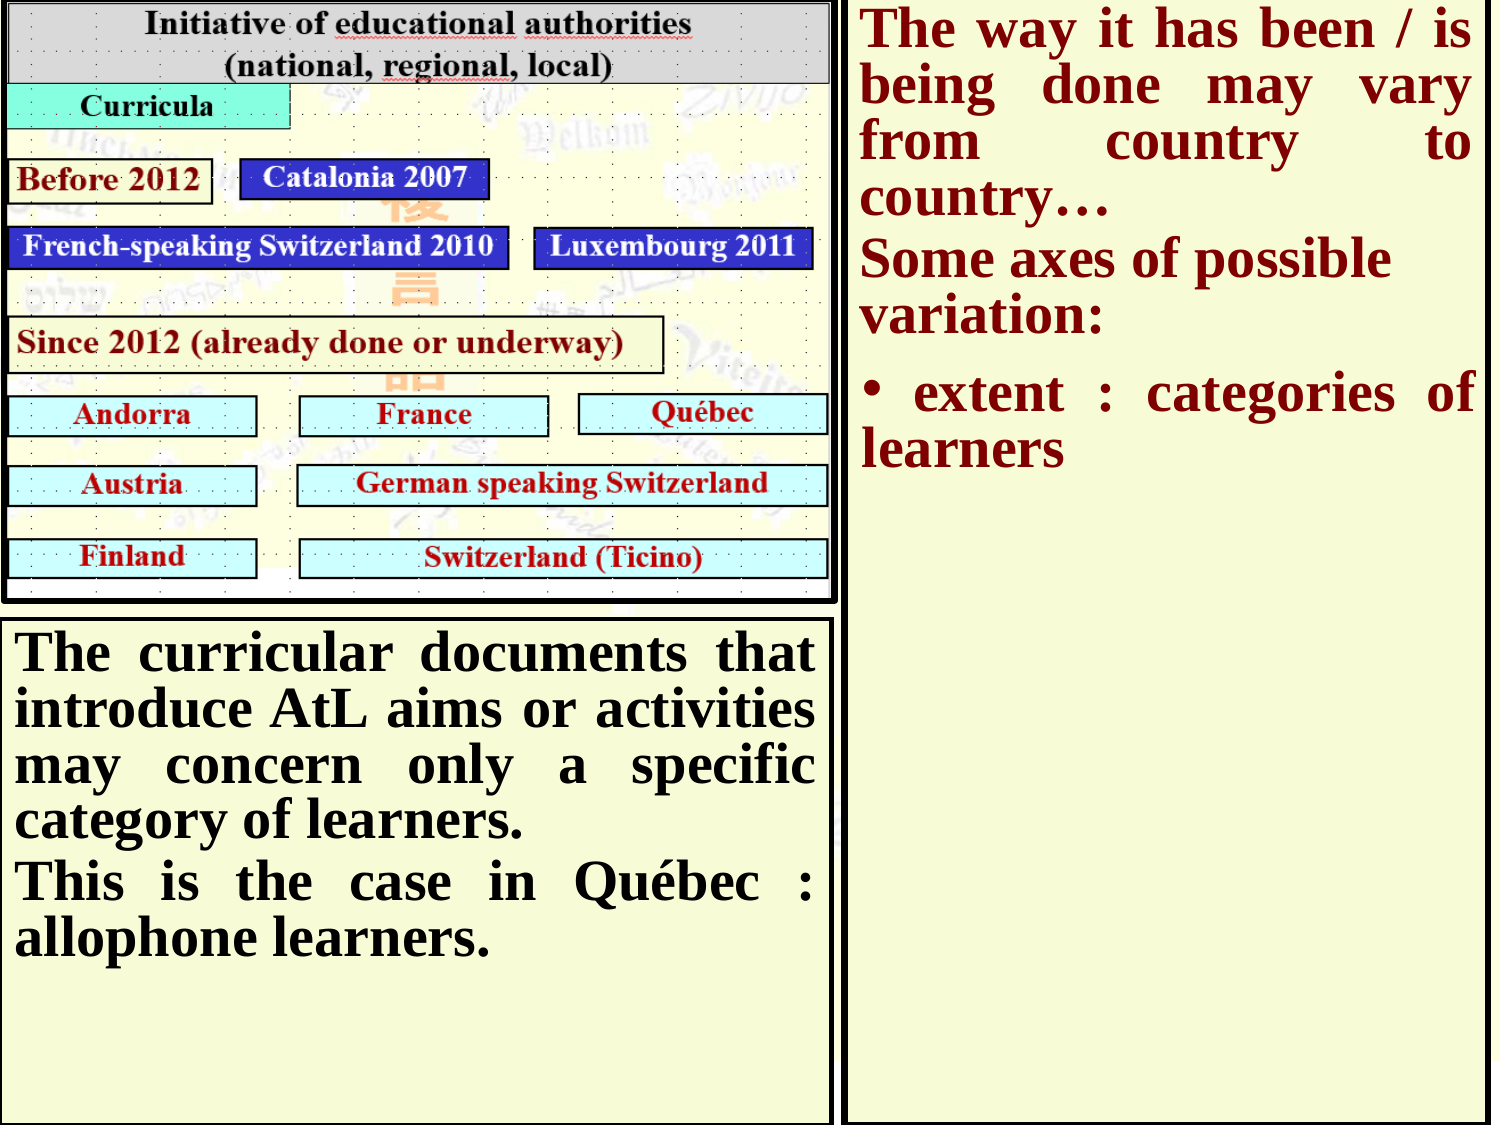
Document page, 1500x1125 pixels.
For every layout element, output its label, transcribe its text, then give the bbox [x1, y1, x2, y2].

text_box The way it has been / is being done may vary from country to country… Some axes of possible variation: [844, 0, 1489, 1125]
picture [6, 2, 832, 598]
picture [1489, 0, 1500, 1125]
text_box The curricular documents that introduce AtL aims or activities may concern only a specific category of learners. This is the case in Québec : allophone learners. [0, 618, 832, 1125]
picture [0, 0, 844, 1125]
text_box extent : categories of learners [846, 376, 1492, 469]
